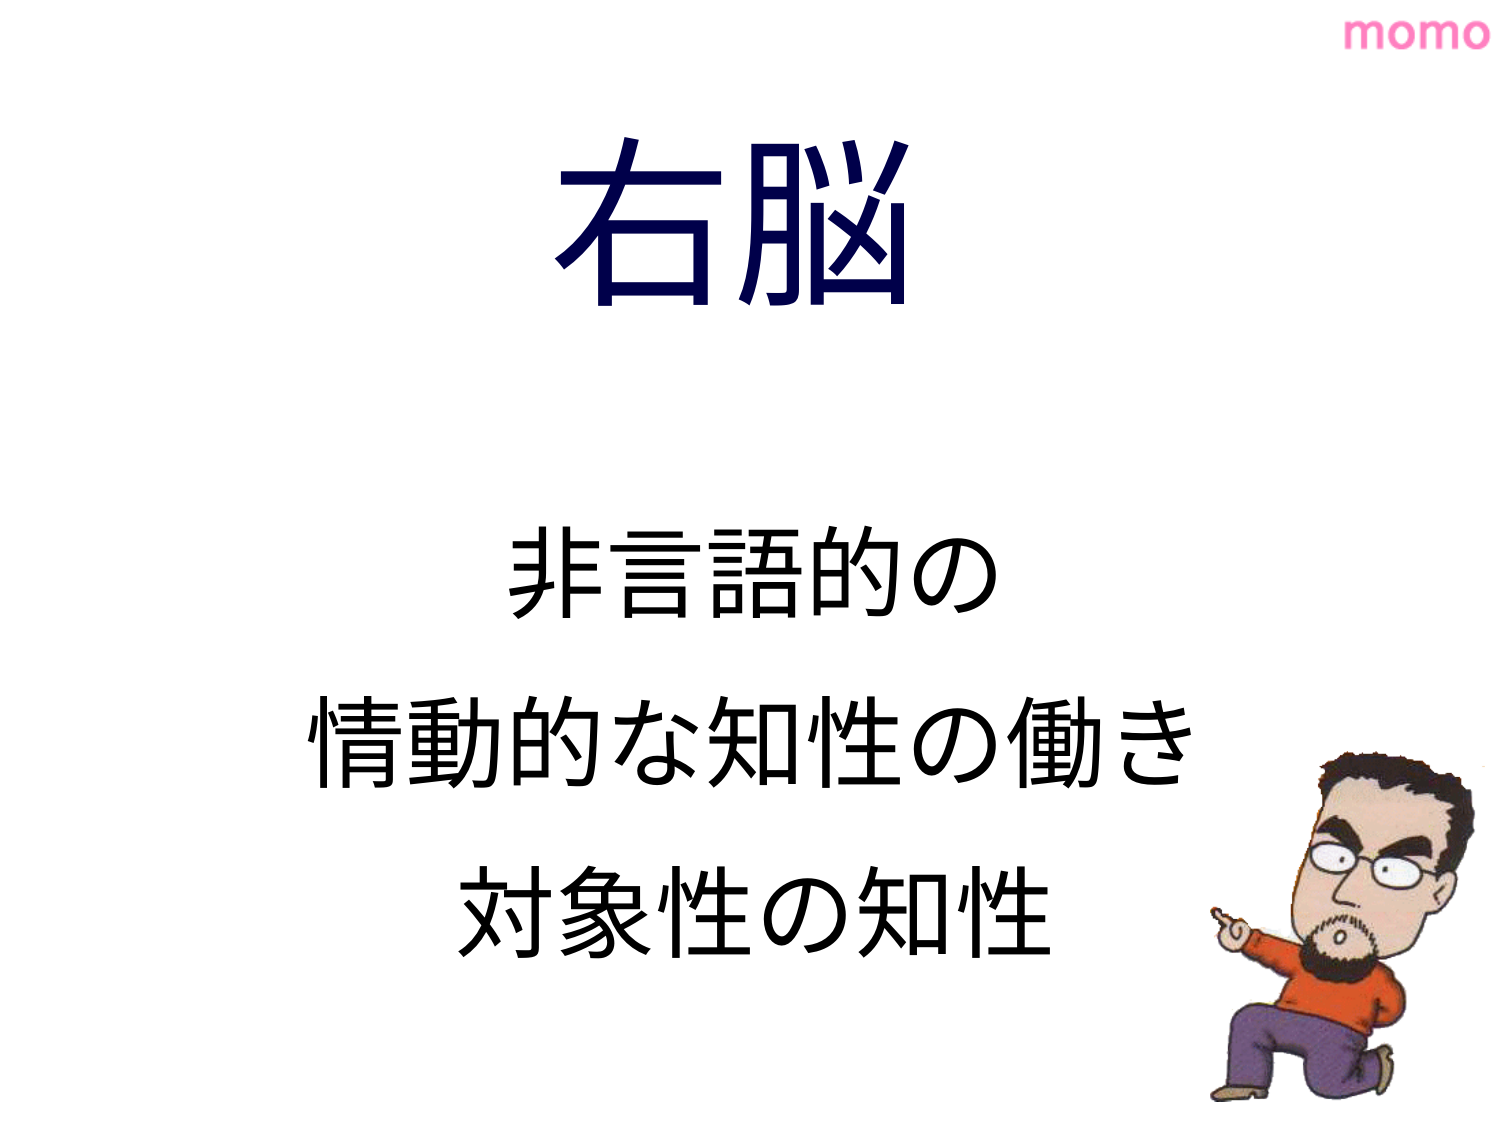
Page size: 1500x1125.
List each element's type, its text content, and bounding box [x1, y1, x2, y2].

picture [1210, 751, 1485, 1102]
picture [1333, 3, 1500, 63]
text_box 非言語的の 情動的な知性の働き 対象性の知性 [123, 503, 1388, 978]
title 右脳 [123, 231, 1343, 324]
